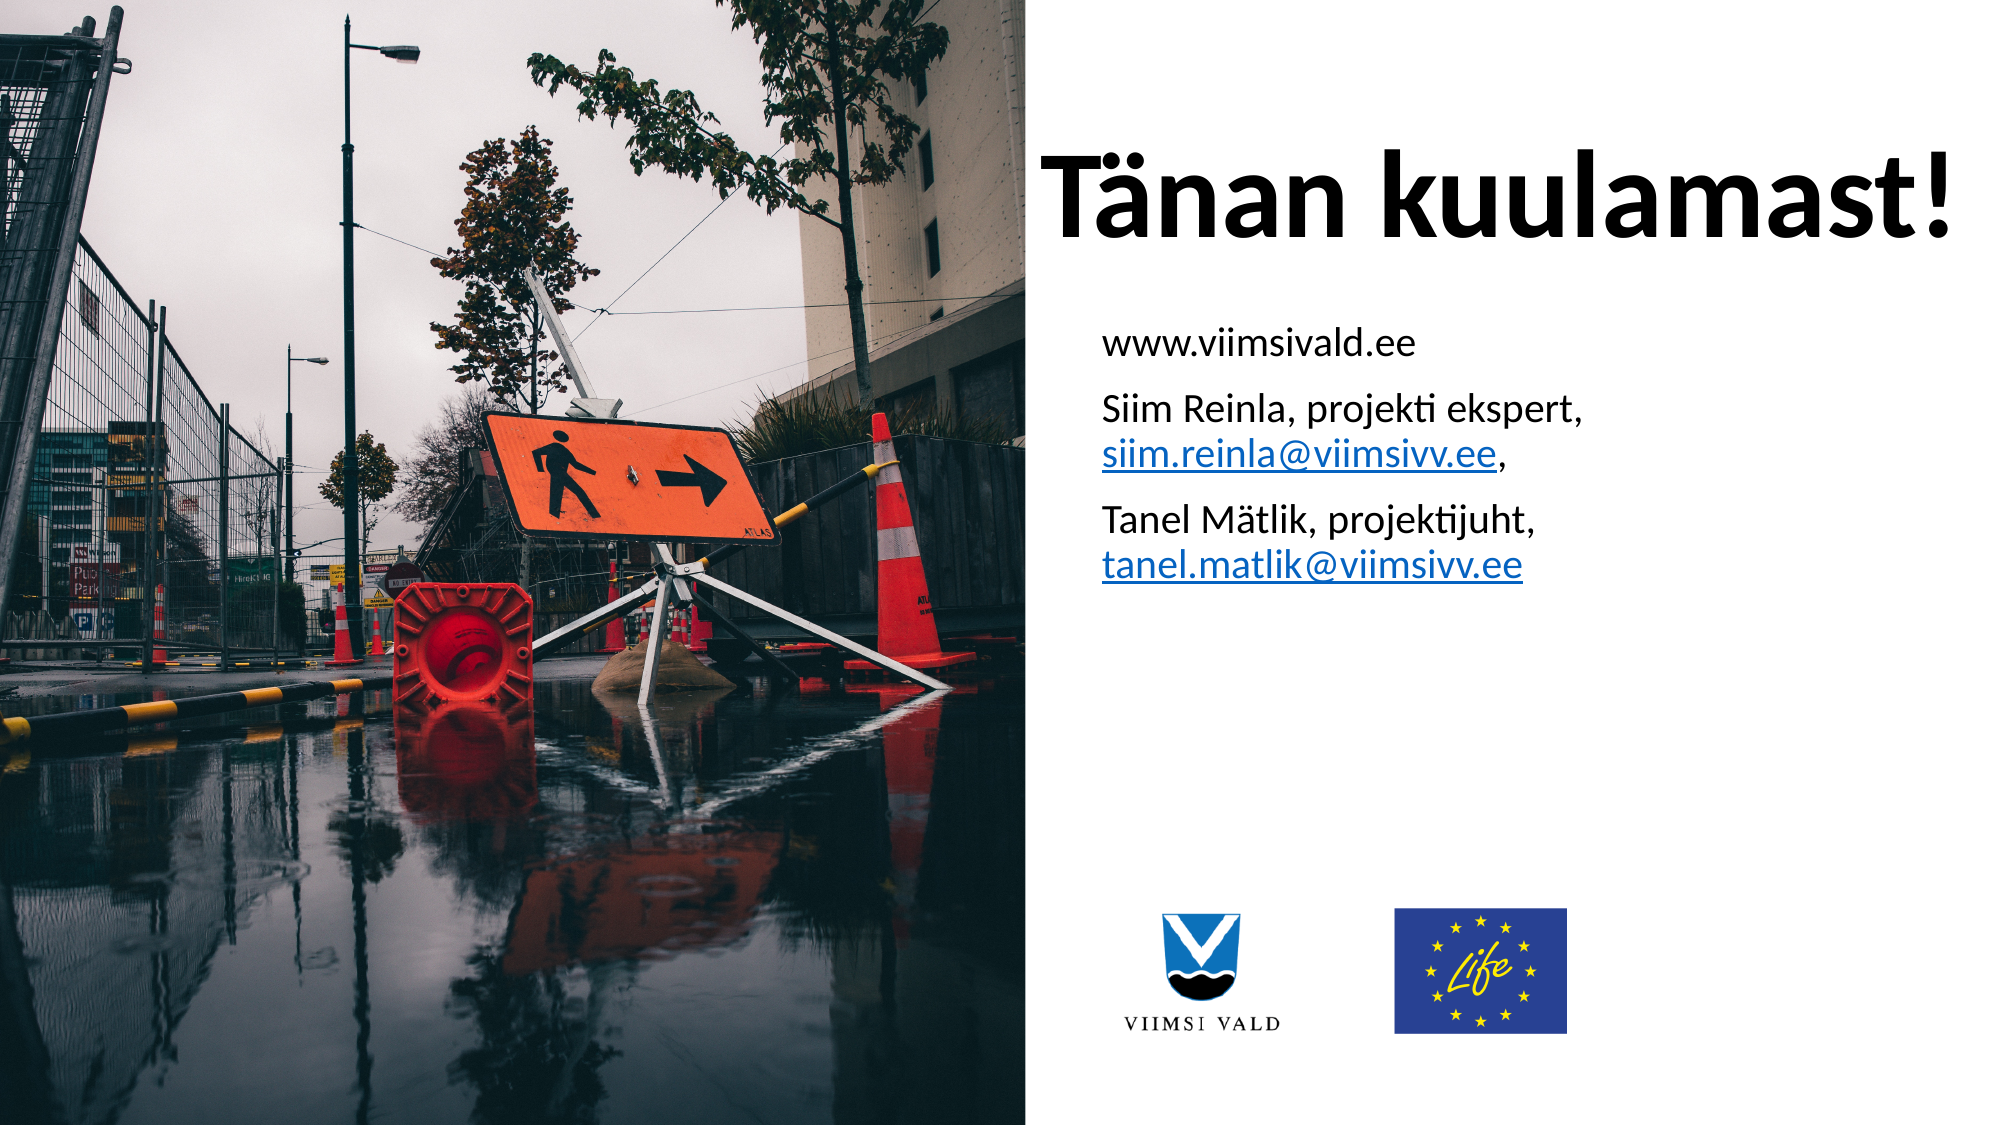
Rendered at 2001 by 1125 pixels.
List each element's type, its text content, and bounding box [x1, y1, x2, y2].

picture [1394, 908, 1567, 1034]
list www.viimsivald.ee Siim Reinla, projekti ekspert, siim.reinla@viimsivv.ee, Tanel Mätlik, projektijuht, tanel.matlik@viimsivv.ee [1086, 313, 1955, 738]
picture [0, 0, 1026, 1125]
text_box Tänan kuulamast! [1026, 104, 1983, 270]
picture [1117, 908, 1287, 1034]
